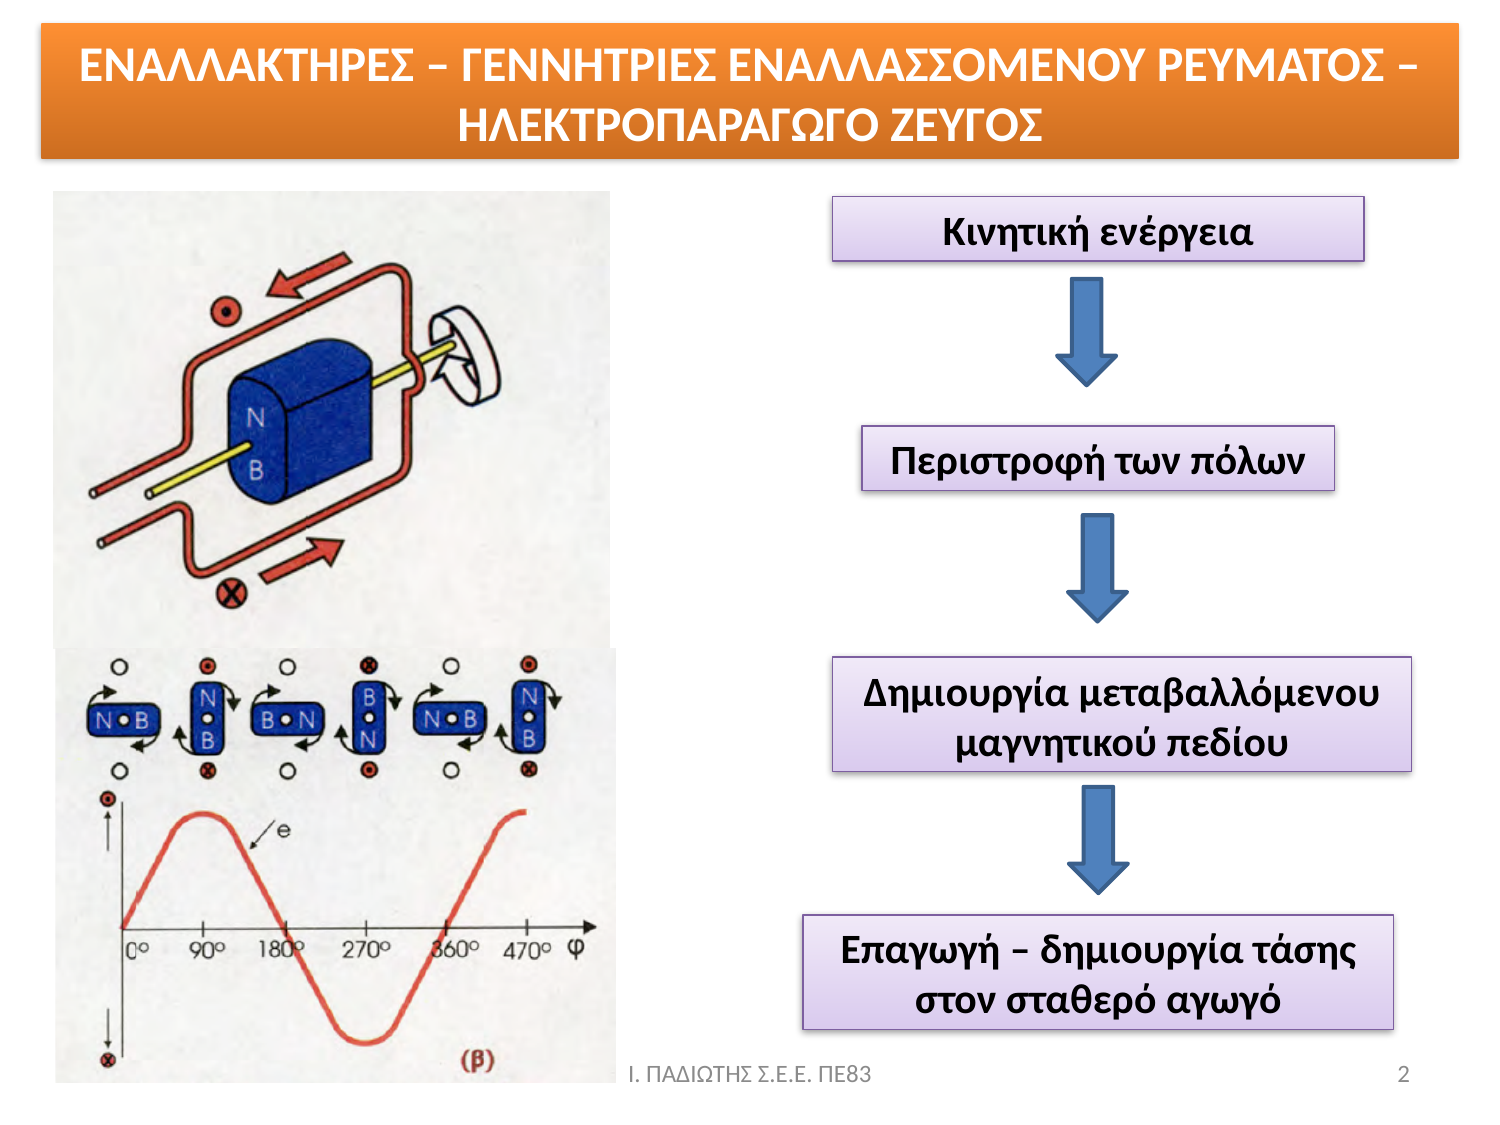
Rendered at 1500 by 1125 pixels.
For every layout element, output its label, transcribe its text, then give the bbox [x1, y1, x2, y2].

text_box Περιστροφή των πόλων [861, 425, 1335, 491]
text_box ΕΝΑΛΛΑΚΤΗΡΕΣ – ΓΕΝΝΗΤΡΙΕΣ ΕΝΑΛΛΑΣΣΟΜΕΝΟΥ ΡΕΥΜΑΤΟΣ – ΗΛΕΚΤΡΟΠΑΡΑΓΩΓΟ ΖΕΥΓΟΣ [41, 23, 1459, 159]
footer Ι. ΠΑΔΙΩΤΗΣ Σ.Ε.Ε. ΠΕ83 [512, 1042, 988, 1103]
slide_number 2 [1074, 1042, 1425, 1103]
text_box Δημιουργία μεταβαλλόμενου μαγνητικού πεδίου [832, 656, 1412, 772]
picture [52, 191, 617, 1083]
text_box [1055, 276, 1119, 388]
text_box [1066, 784, 1130, 896]
text_box Κινητική ενέργεια [832, 196, 1365, 262]
text_box Επαγωγή – δημιουργία τάσης στον σταθερό αγωγό [802, 914, 1394, 1030]
text_box [1066, 513, 1129, 624]
